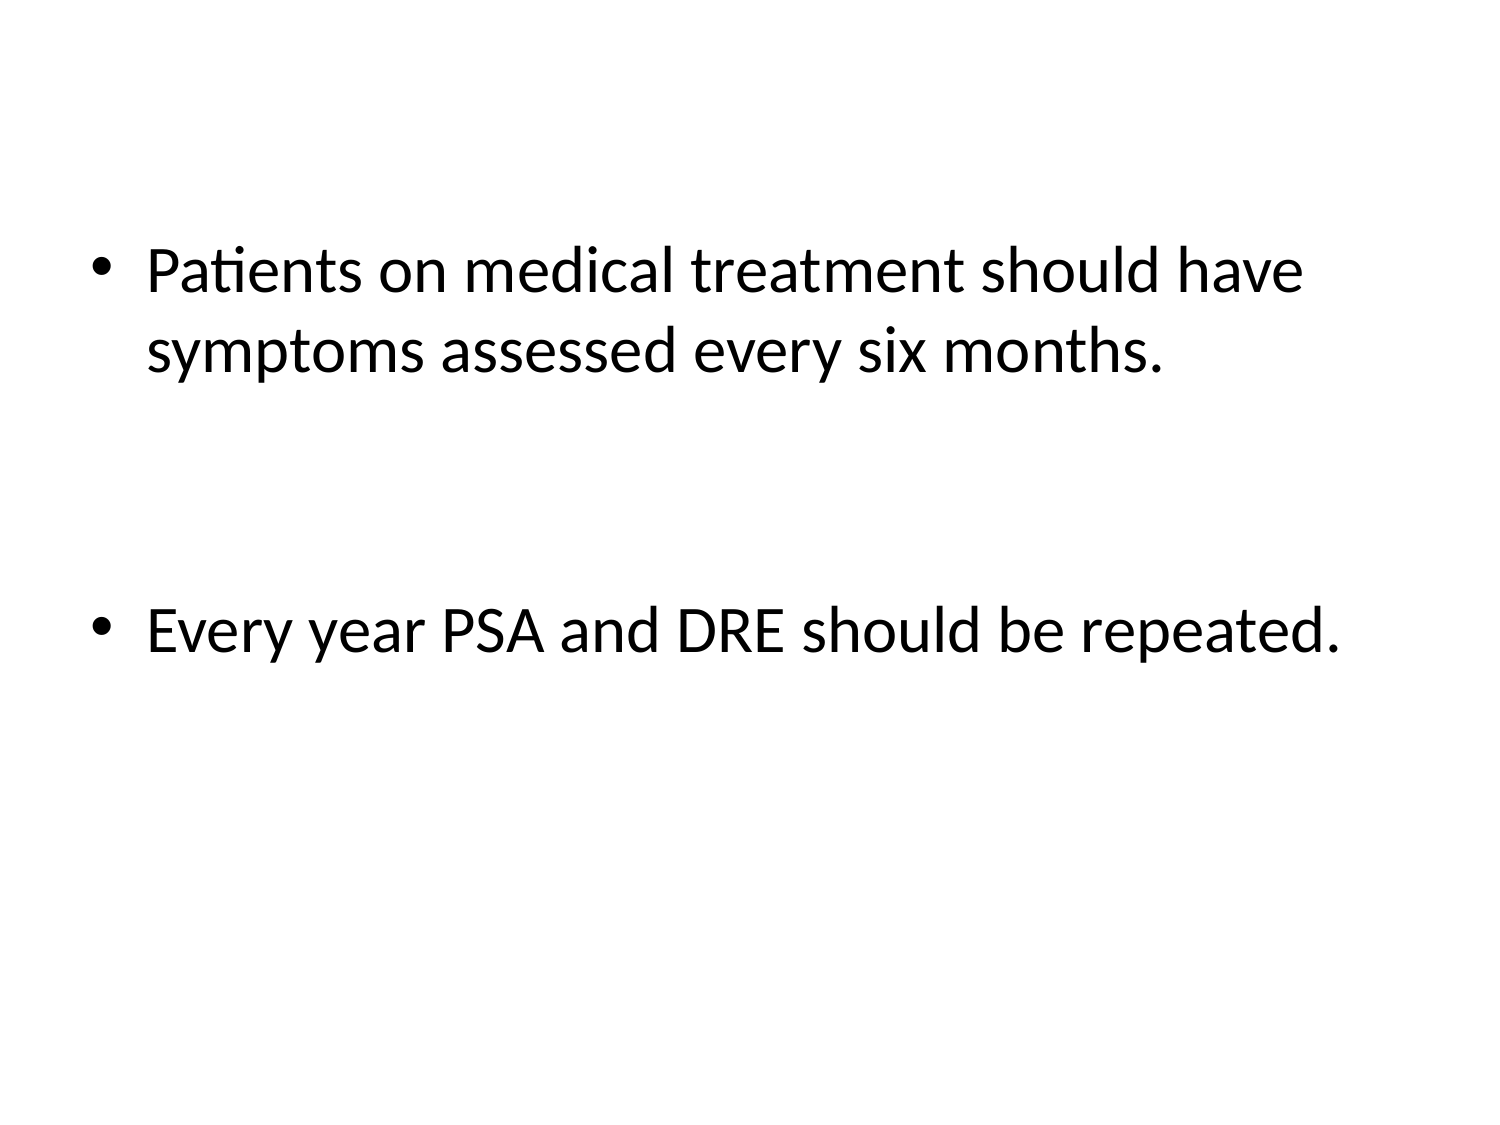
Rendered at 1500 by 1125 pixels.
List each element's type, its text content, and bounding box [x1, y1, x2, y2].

list Patients on medical treatment should have symptoms assessed every six months. Every year PSA and DRE should be repeated. [75, 125, 1425, 1005]
